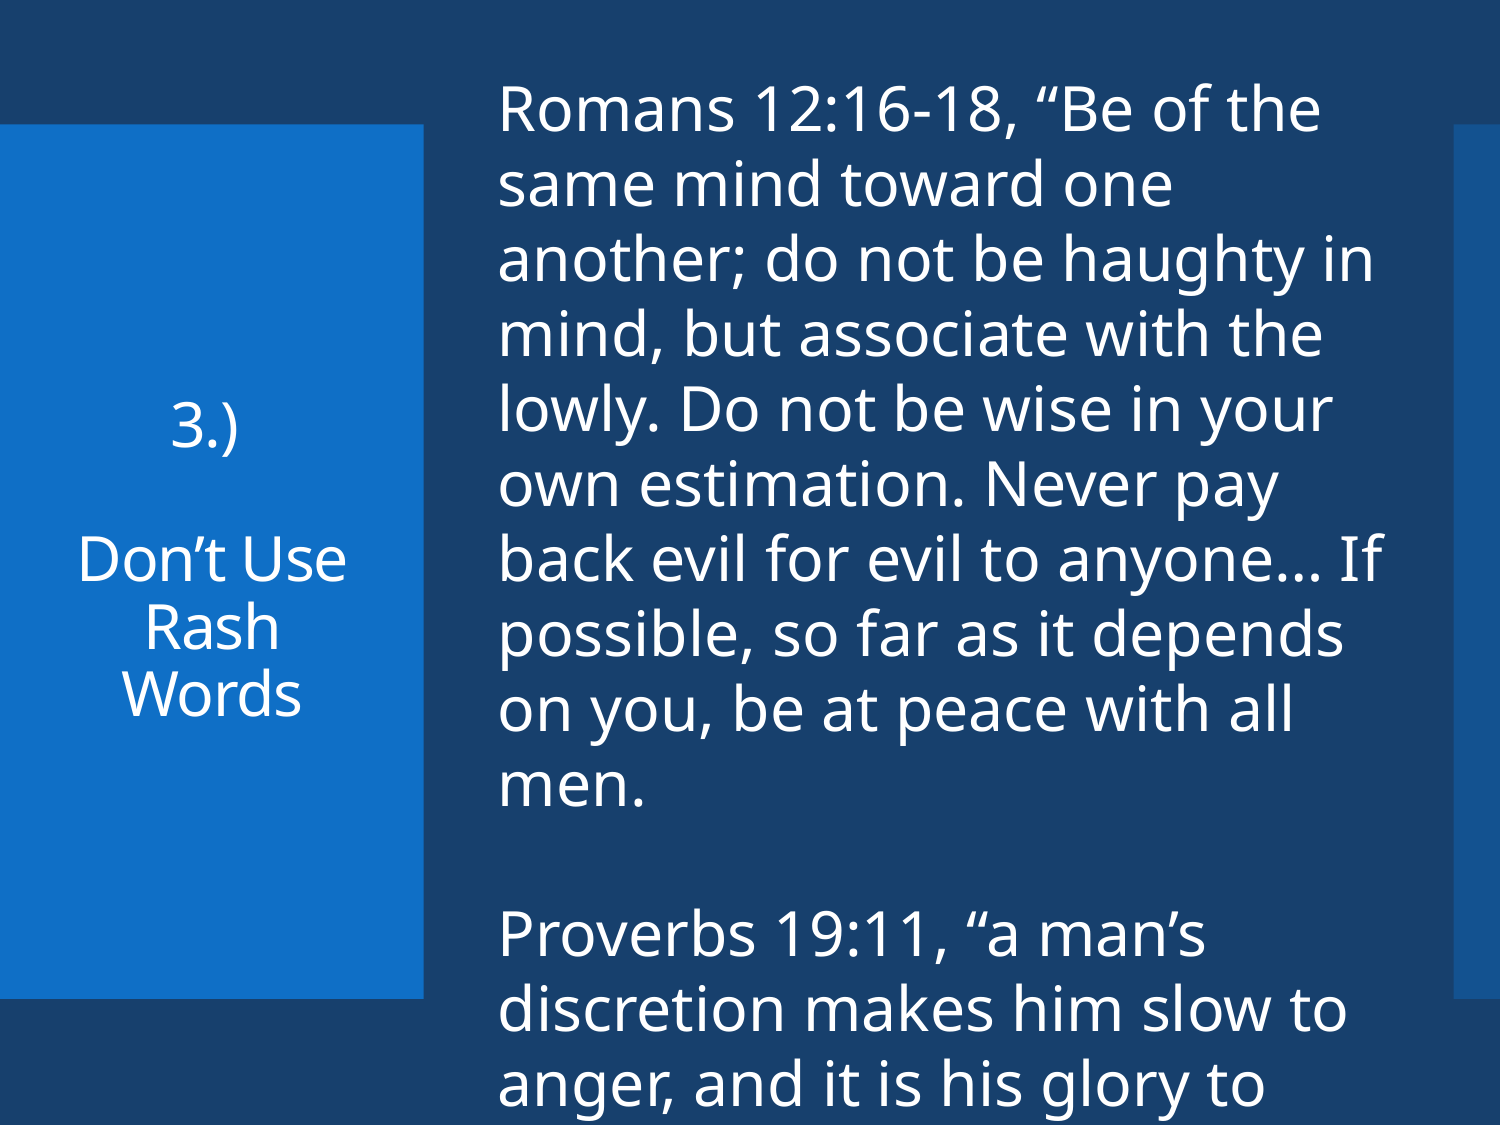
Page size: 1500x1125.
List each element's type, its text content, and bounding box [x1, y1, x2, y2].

text_box Romans 12:16-18, “Be of the same mind toward one another; do not be haughty in mind, but associate with the lowly. Do not be wise in your own estimation. Never pay back evil for evil to anyone… If possible, so far as it depends on you, be at peace with all men. Proverbs 19:11, “a man’s discretion makes him slow to anger, and it is his glory to overlook a transgression.” [482, 61, 1442, 1125]
title 3.) Don’t Use Rash Words [31, 184, 394, 940]
